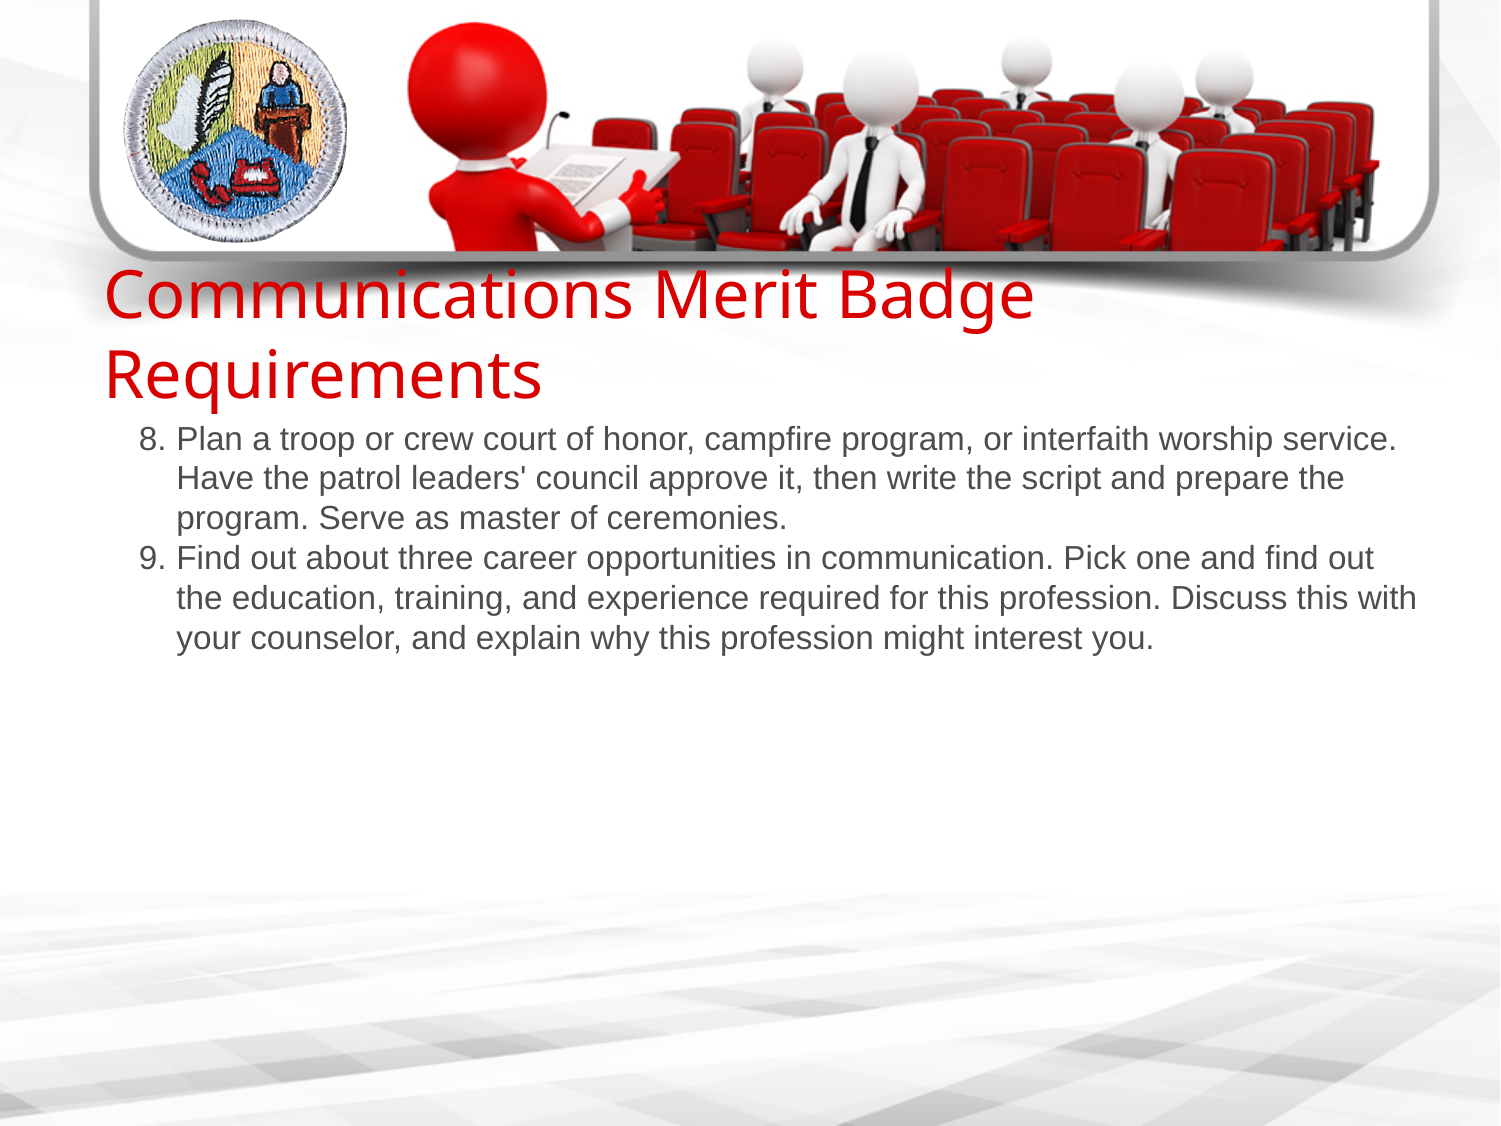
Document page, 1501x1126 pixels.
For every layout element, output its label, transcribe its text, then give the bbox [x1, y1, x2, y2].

list Plan a troop or crew court of honor, campfire program, or interfaith worship service. Have the patrol leaders' council approve it, then write the script and prepare the program. Serve as master of ceremonies. Find out about three career opportunities in communication. Pick one and find out the education, training, and experience required for this profession. Discuss this with your counselor, and explain why this profession might interest you. [123, 408, 1436, 1095]
title Communications Merit Badge Requirements [88, 290, 1436, 374]
picture [0, 0, 1501, 1126]
